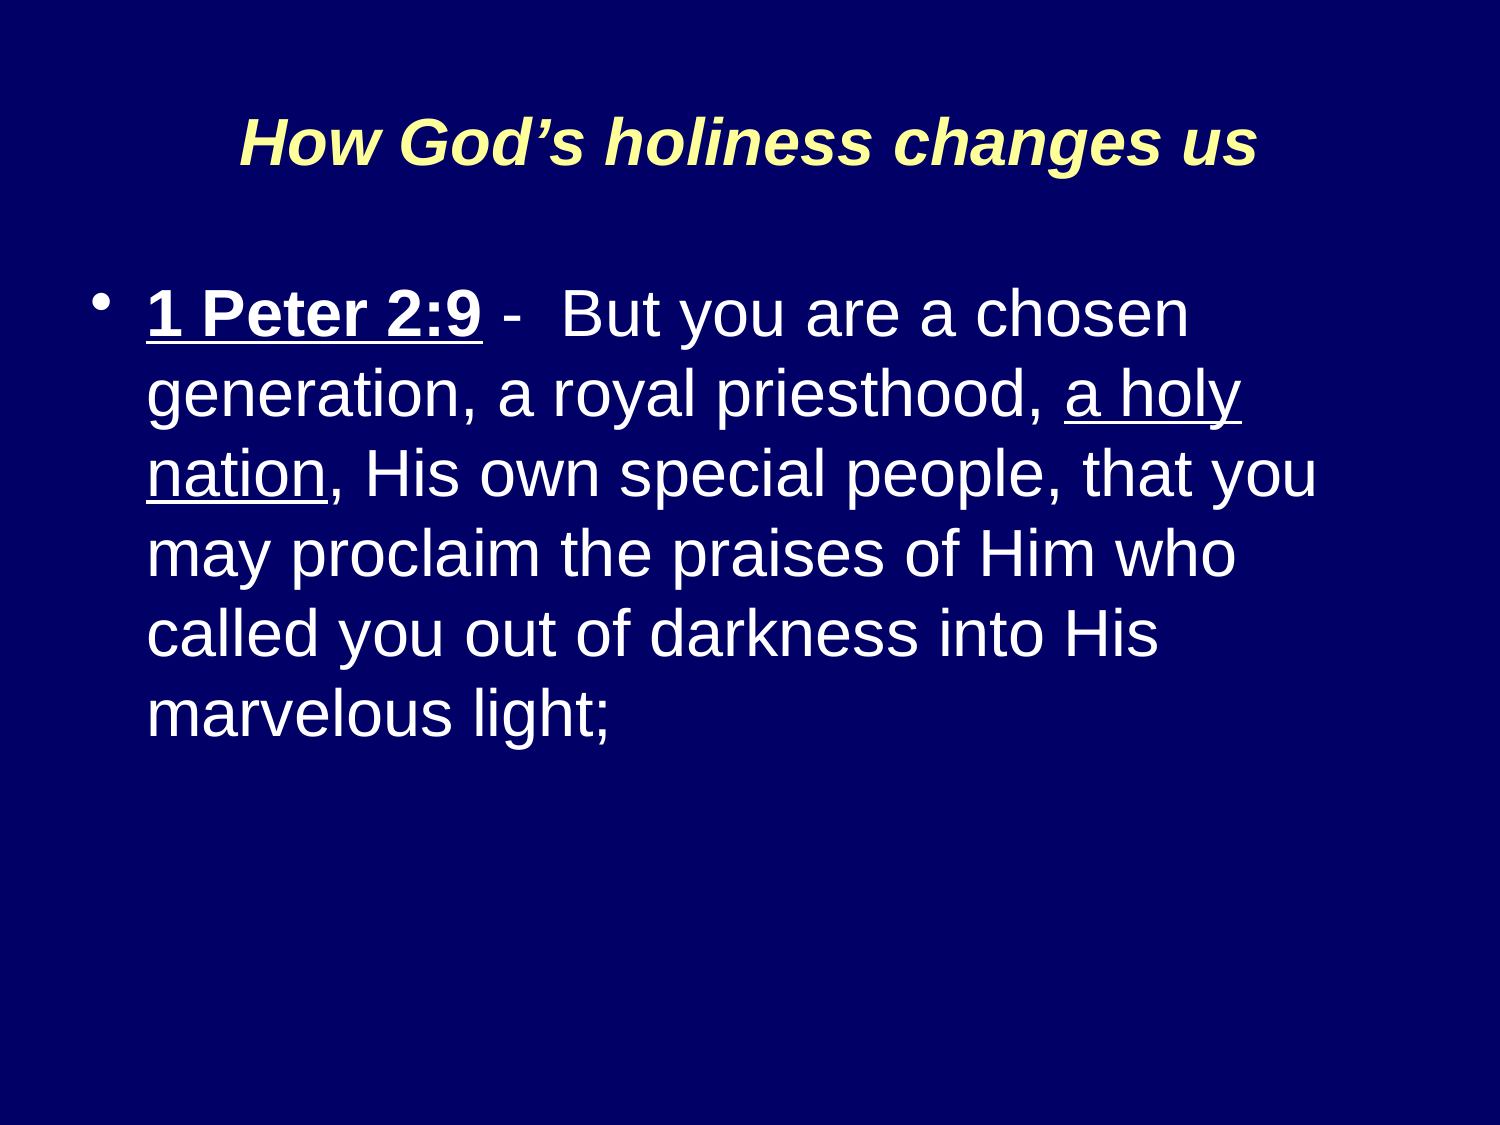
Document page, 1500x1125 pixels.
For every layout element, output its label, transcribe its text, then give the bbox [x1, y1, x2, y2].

title How God’s holiness changes us [75, 45, 1425, 233]
list 1 Peter 2:9 - But you are a chosen generation, a royal priesthood, a holy nation, His own special people, that you may proclaim the praises of Him who called you out of darkness into His marvelous light; [75, 262, 1425, 1005]
